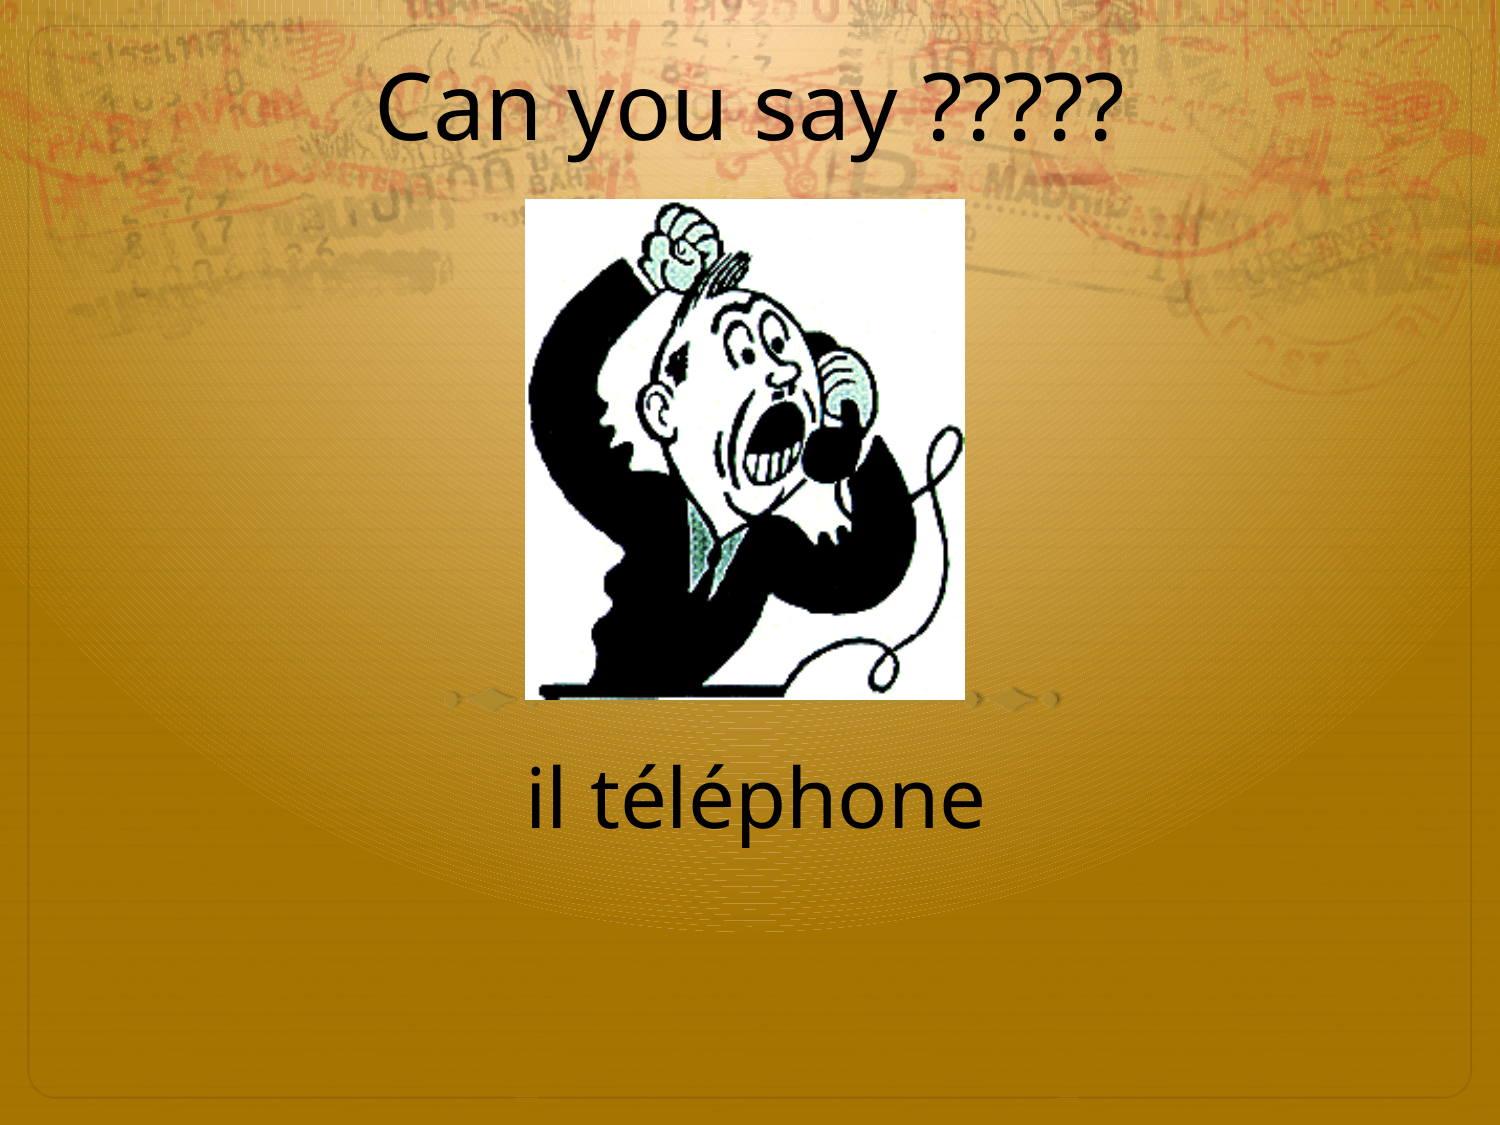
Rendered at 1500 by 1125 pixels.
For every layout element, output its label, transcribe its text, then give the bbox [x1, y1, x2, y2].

text_box il téléphone [237, 737, 1275, 853]
subtitle [512, 287, 1500, 1088]
title Can you say ????? [112, 37, 1388, 279]
picture [0, 0, 1500, 1125]
